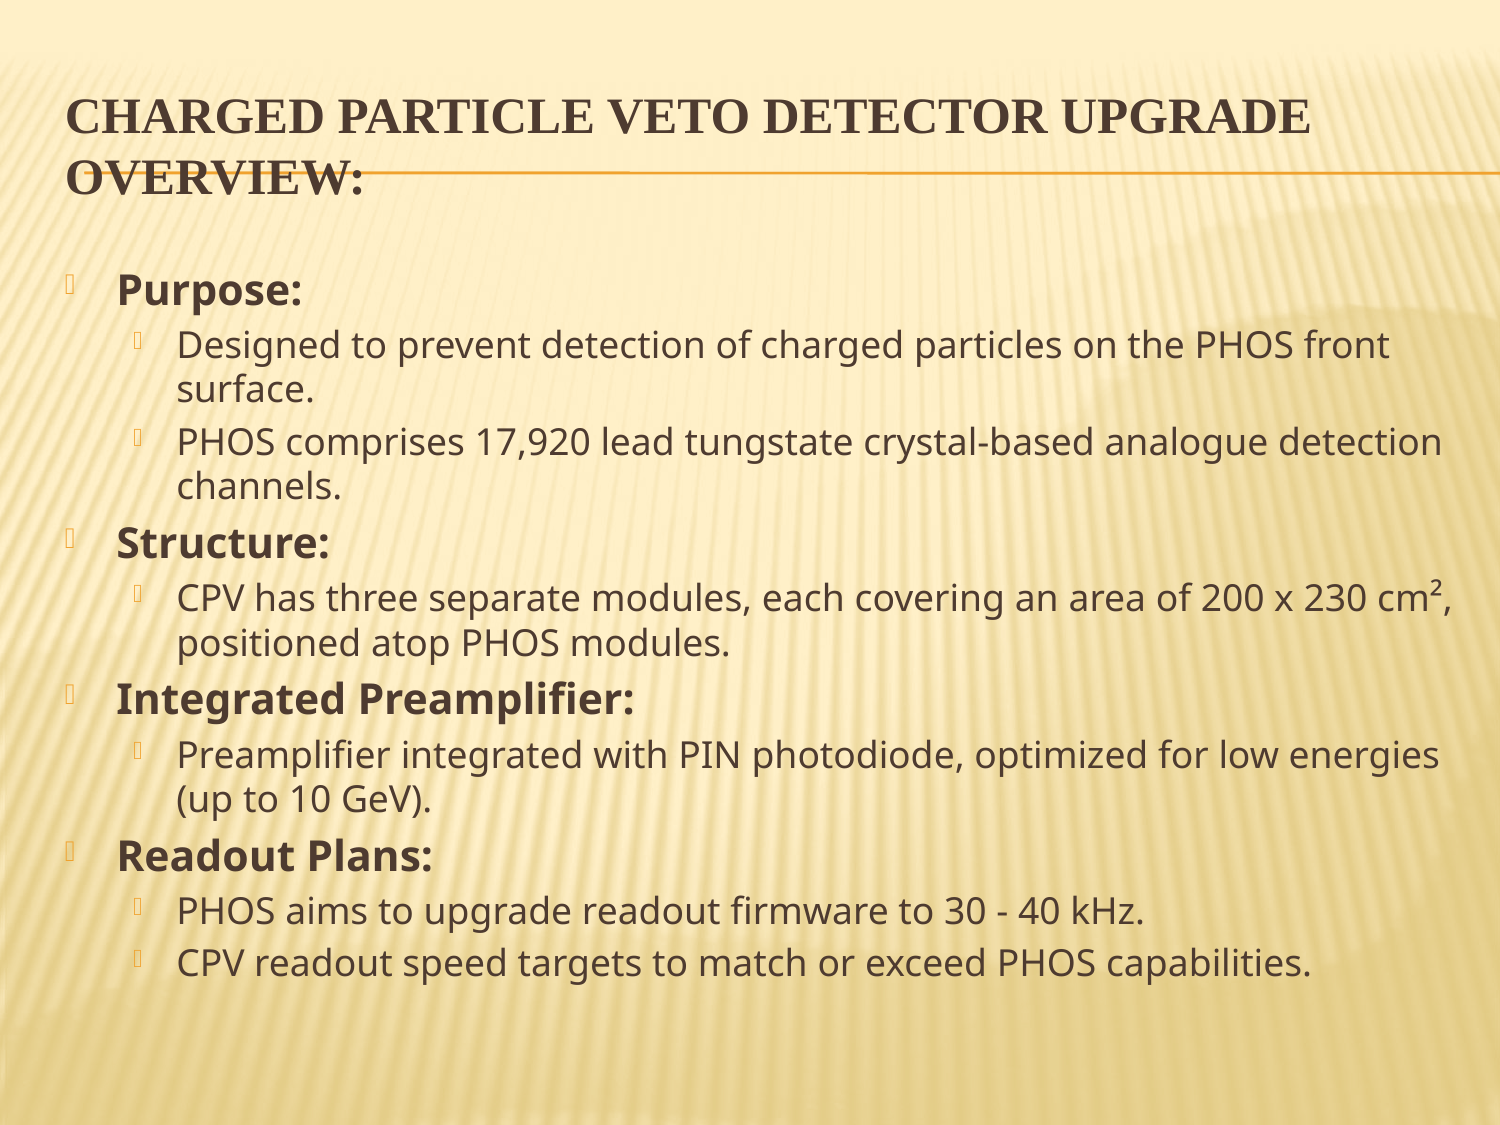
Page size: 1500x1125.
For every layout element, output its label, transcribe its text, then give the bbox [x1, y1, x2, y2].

title Charged Particle Veto Detector Upgrade Overview: [50, 75, 1475, 213]
list Purpose: Designed to prevent detection of charged particles on the PHOS front surface. PHOS comprises 17,920 lead tungstate crystal-based analogue detection channels. Structure: CPV has three separate modules, each covering an area of 200 x 230 cm², positioned atop PHOS modules. Integrated Preamplifier: Preamplifier integrated with PIN photodiode, optimized for low energies (up to 10 GeV). Readout Plans: PHOS aims to upgrade readout firmware to 30 - 40 kHz. CPV readout speed targets to match or exceed PHOS capabilities. [50, 254, 1475, 998]
